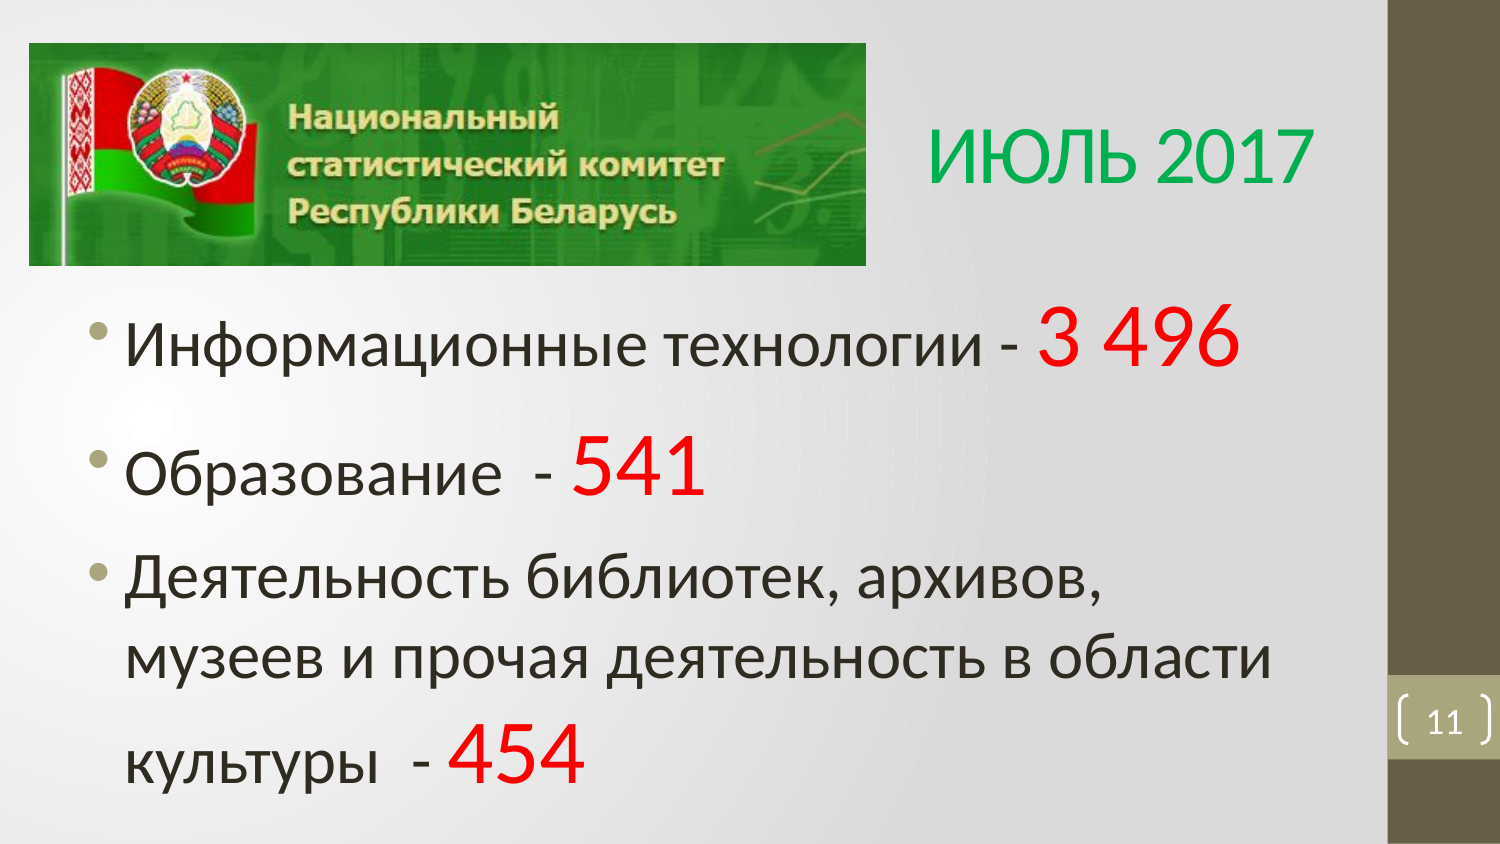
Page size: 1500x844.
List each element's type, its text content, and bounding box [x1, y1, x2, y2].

list Информационные технологии - 3 496 Образование - 541 Деятельность библиотек, архивов, музеев и прочая деятельность в области культуры - 454 [53, 267, 1325, 812]
title ИЮЛЬ 2017 [903, 33, 1341, 266]
slide_number 11 [1397, 693, 1492, 746]
picture [28, 43, 866, 267]
